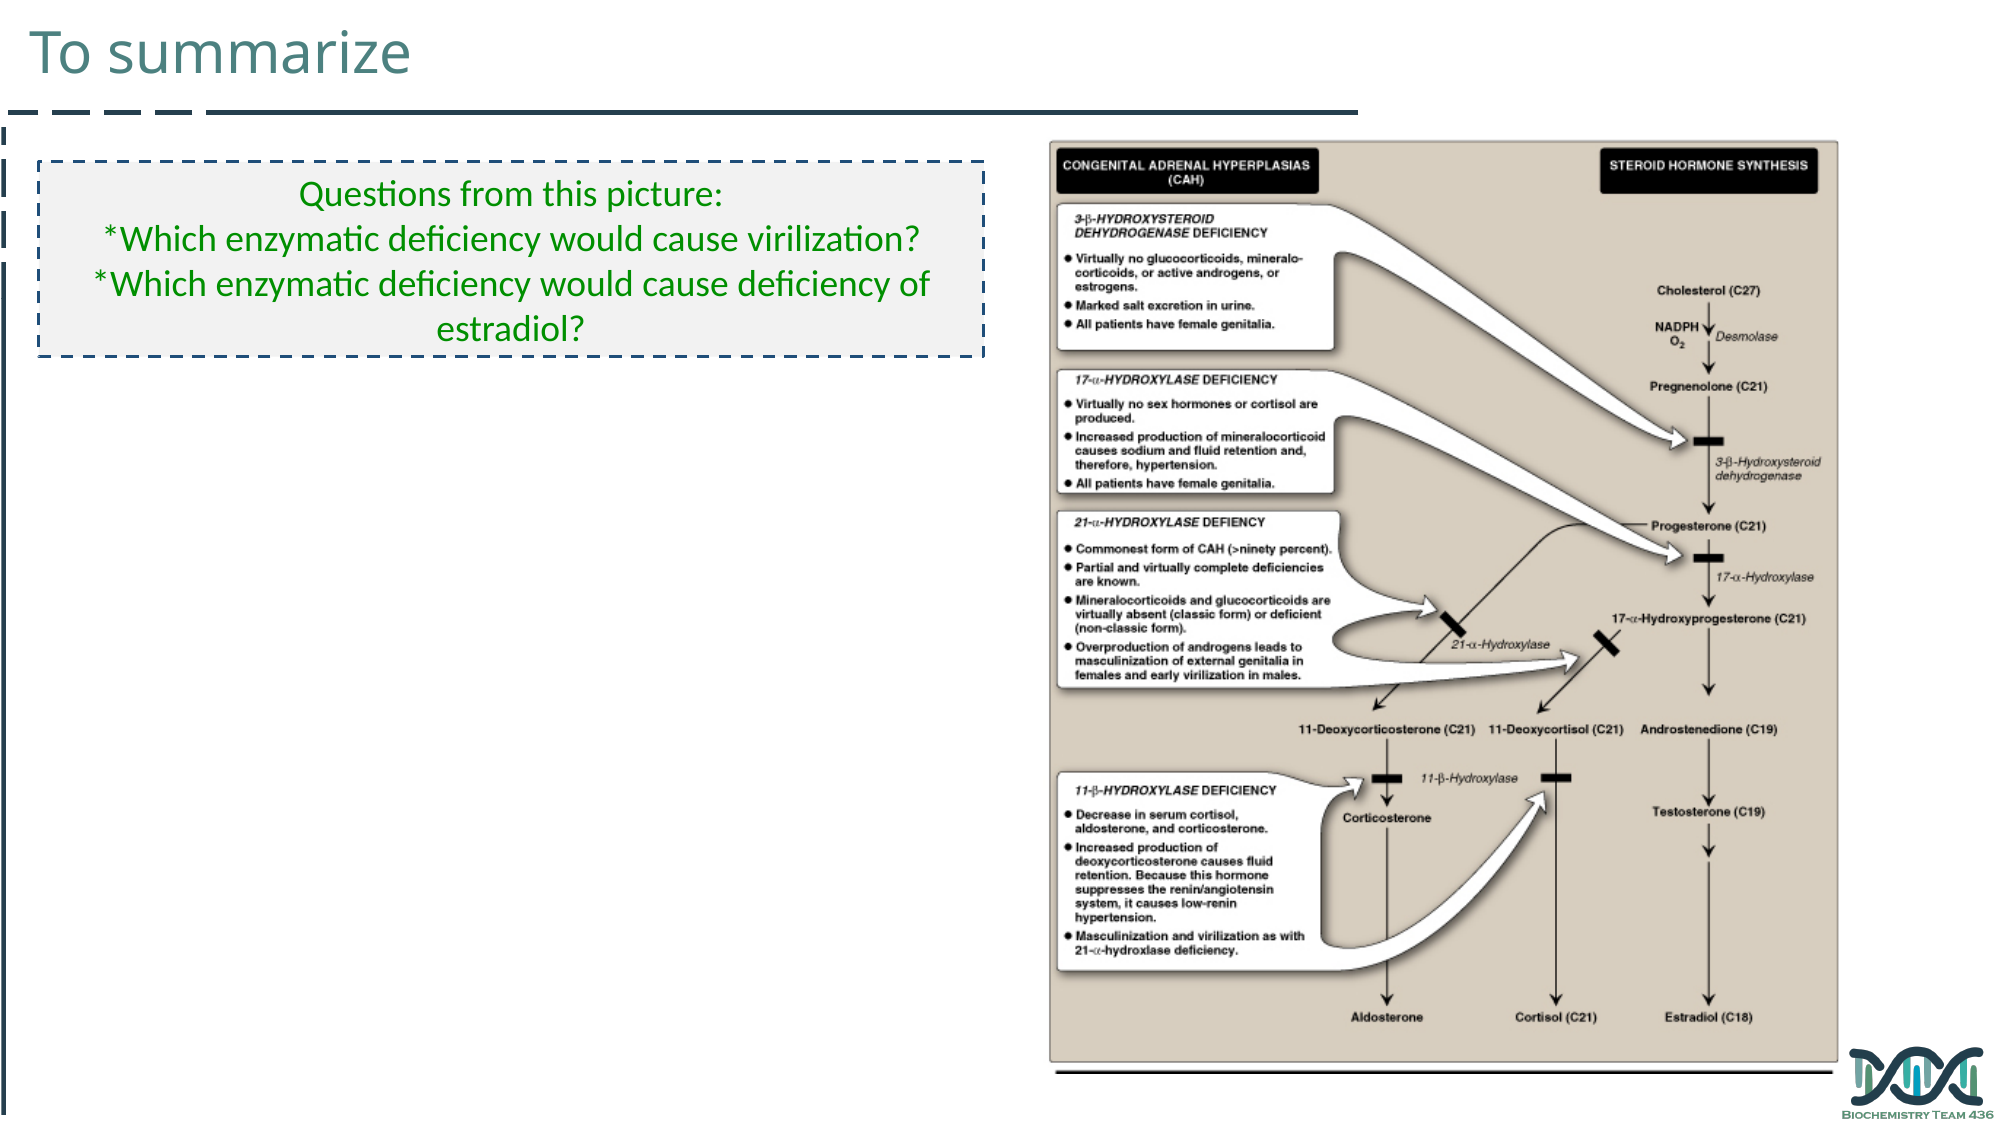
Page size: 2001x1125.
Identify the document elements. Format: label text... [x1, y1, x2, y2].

text_box To summarize [14, 7, 2000, 93]
picture [1043, 137, 2001, 1125]
text_box Questions from this picture: *Which enzymatic deficiency would cause virilization? *Which enzymatic deficiency would cause deficiency of estradiol? [38, 161, 984, 357]
